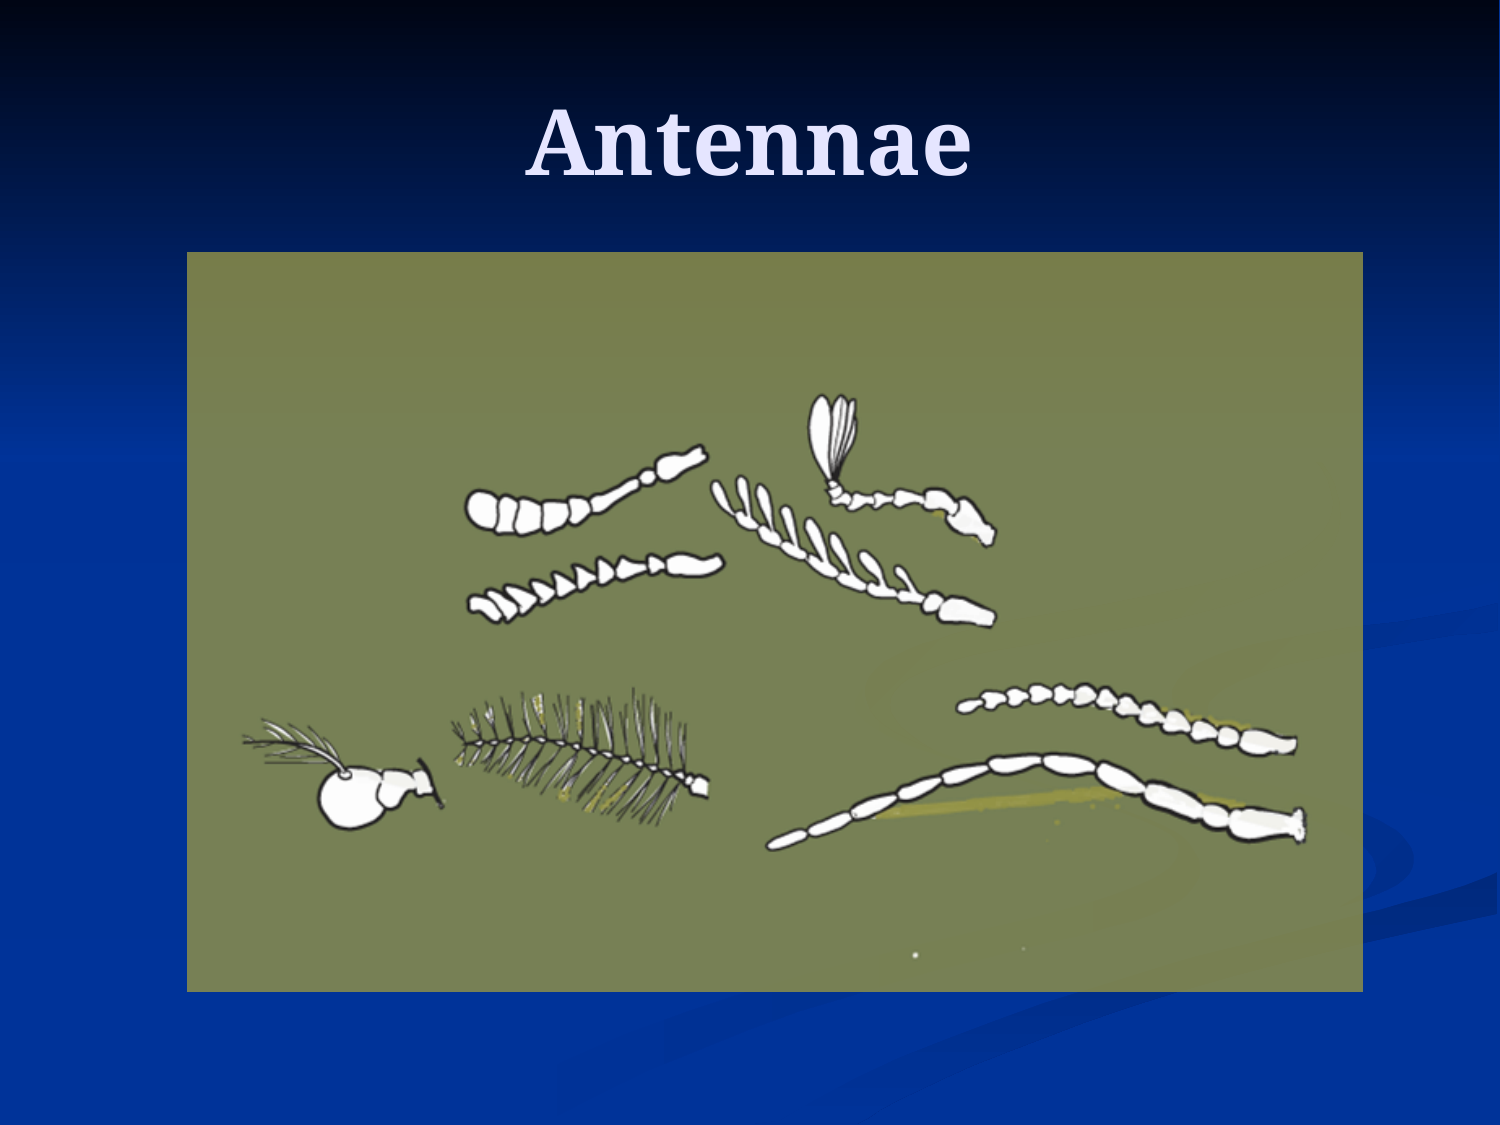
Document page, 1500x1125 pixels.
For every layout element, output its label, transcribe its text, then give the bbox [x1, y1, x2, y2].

title Antennae [75, 45, 1425, 233]
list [187, 252, 1363, 992]
